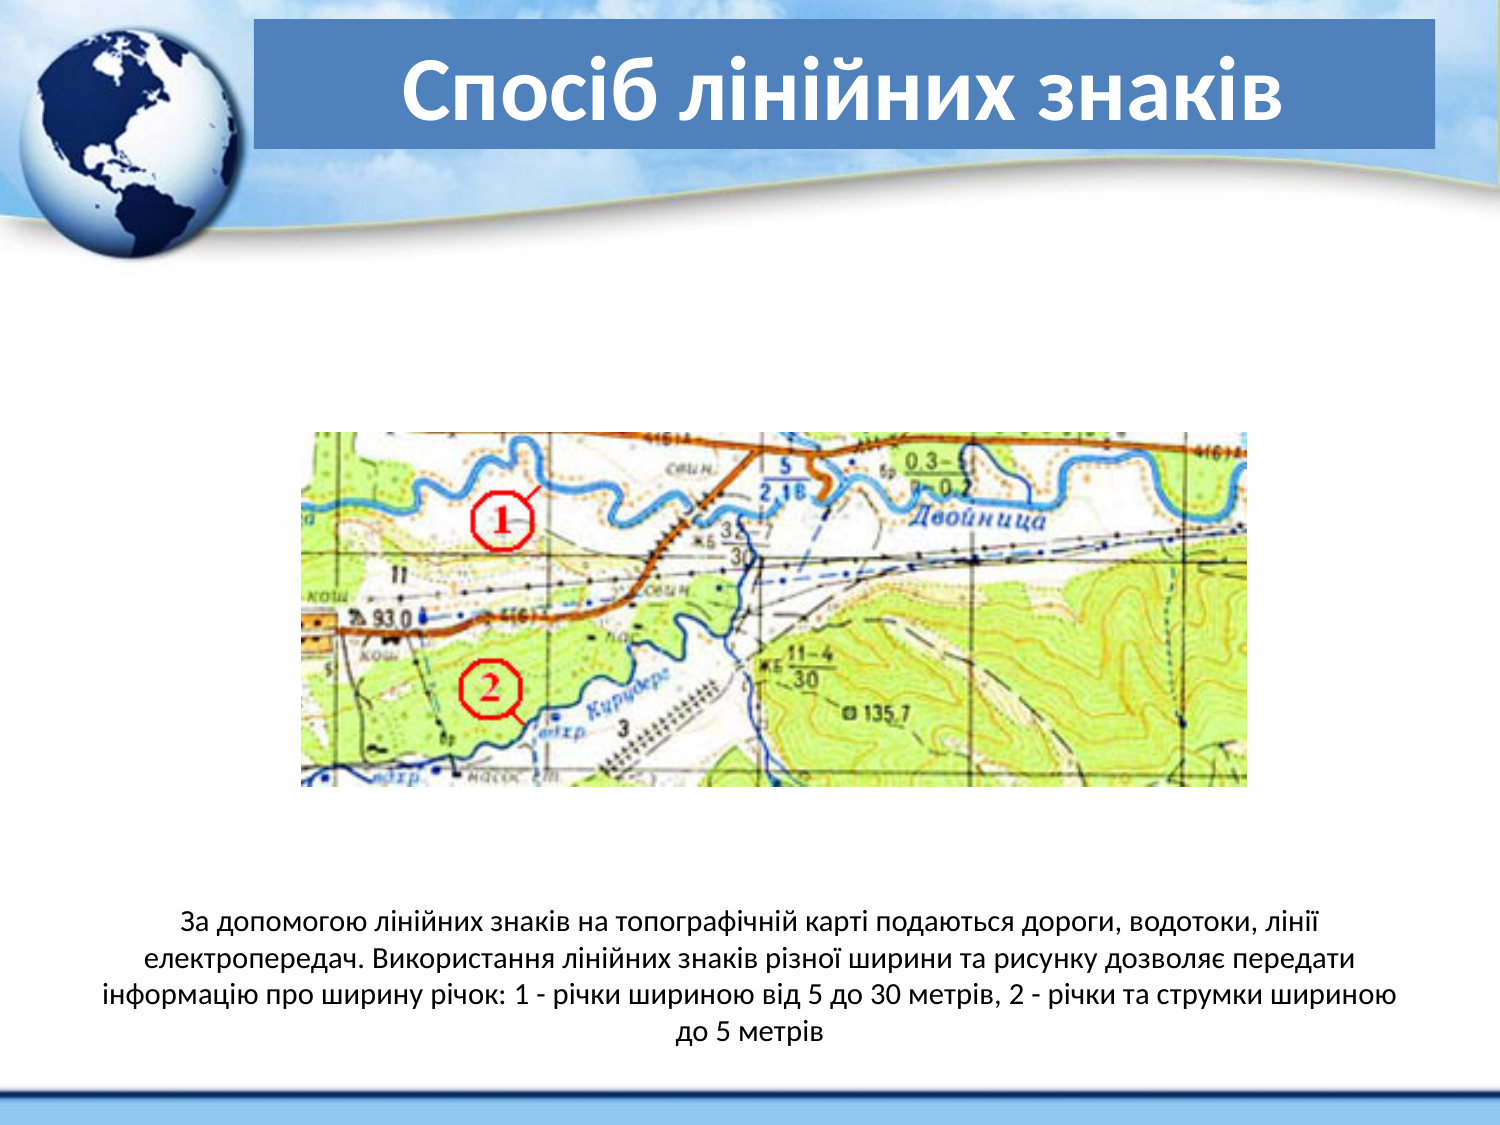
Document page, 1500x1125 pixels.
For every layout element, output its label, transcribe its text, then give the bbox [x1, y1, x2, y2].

list За допомогою лінійних знаків на топографічній карті подаються дороги, водотоки, лінії електропередач. Використання лінійних знаків різної ширини та рисунку дозволяє передати інформацію про ширину річок: 1 - річки шириною від 5 до 30 метрів, 2 - річки та струмки шириною до 5 метрів [75, 893, 1425, 1059]
title Спосіб лінійних знаків [252, 18, 1437, 151]
picture [0, 0, 1500, 1125]
